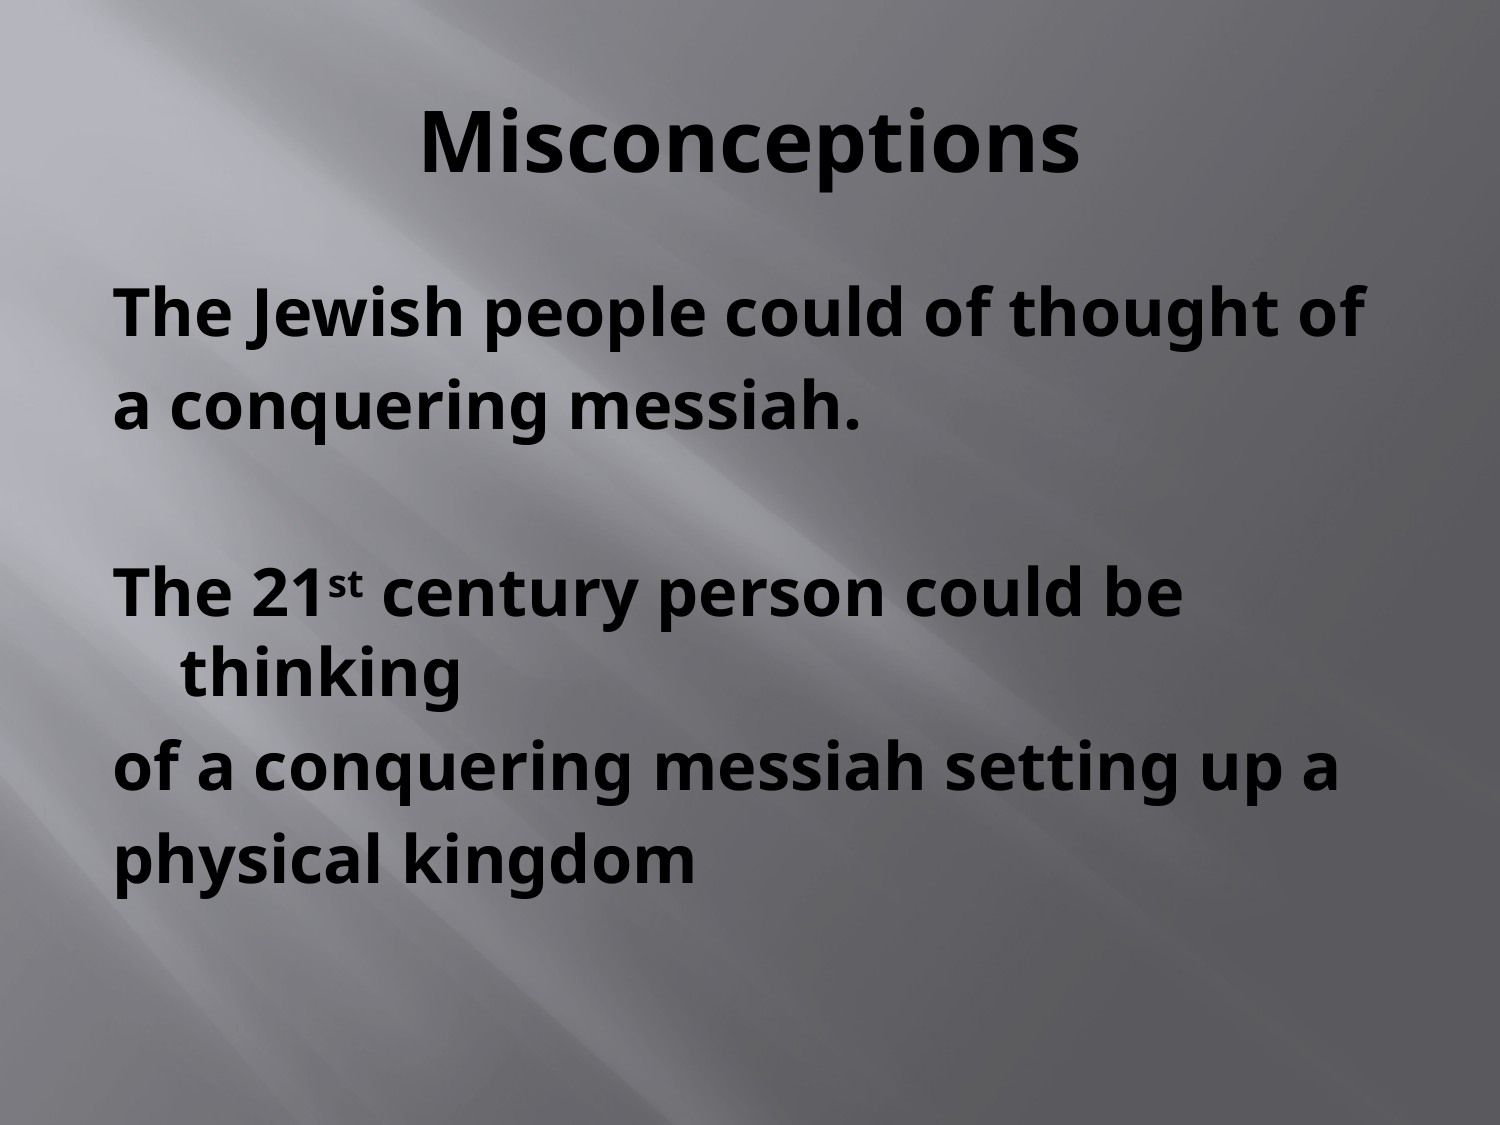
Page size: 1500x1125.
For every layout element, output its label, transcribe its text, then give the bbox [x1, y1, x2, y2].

list The Jewish people could of thought of a conquering messiah. The 21st century person could be thinking of a conquering messiah setting up a physical kingdom [75, 262, 1425, 1035]
title Misconceptions [75, 45, 1425, 233]
